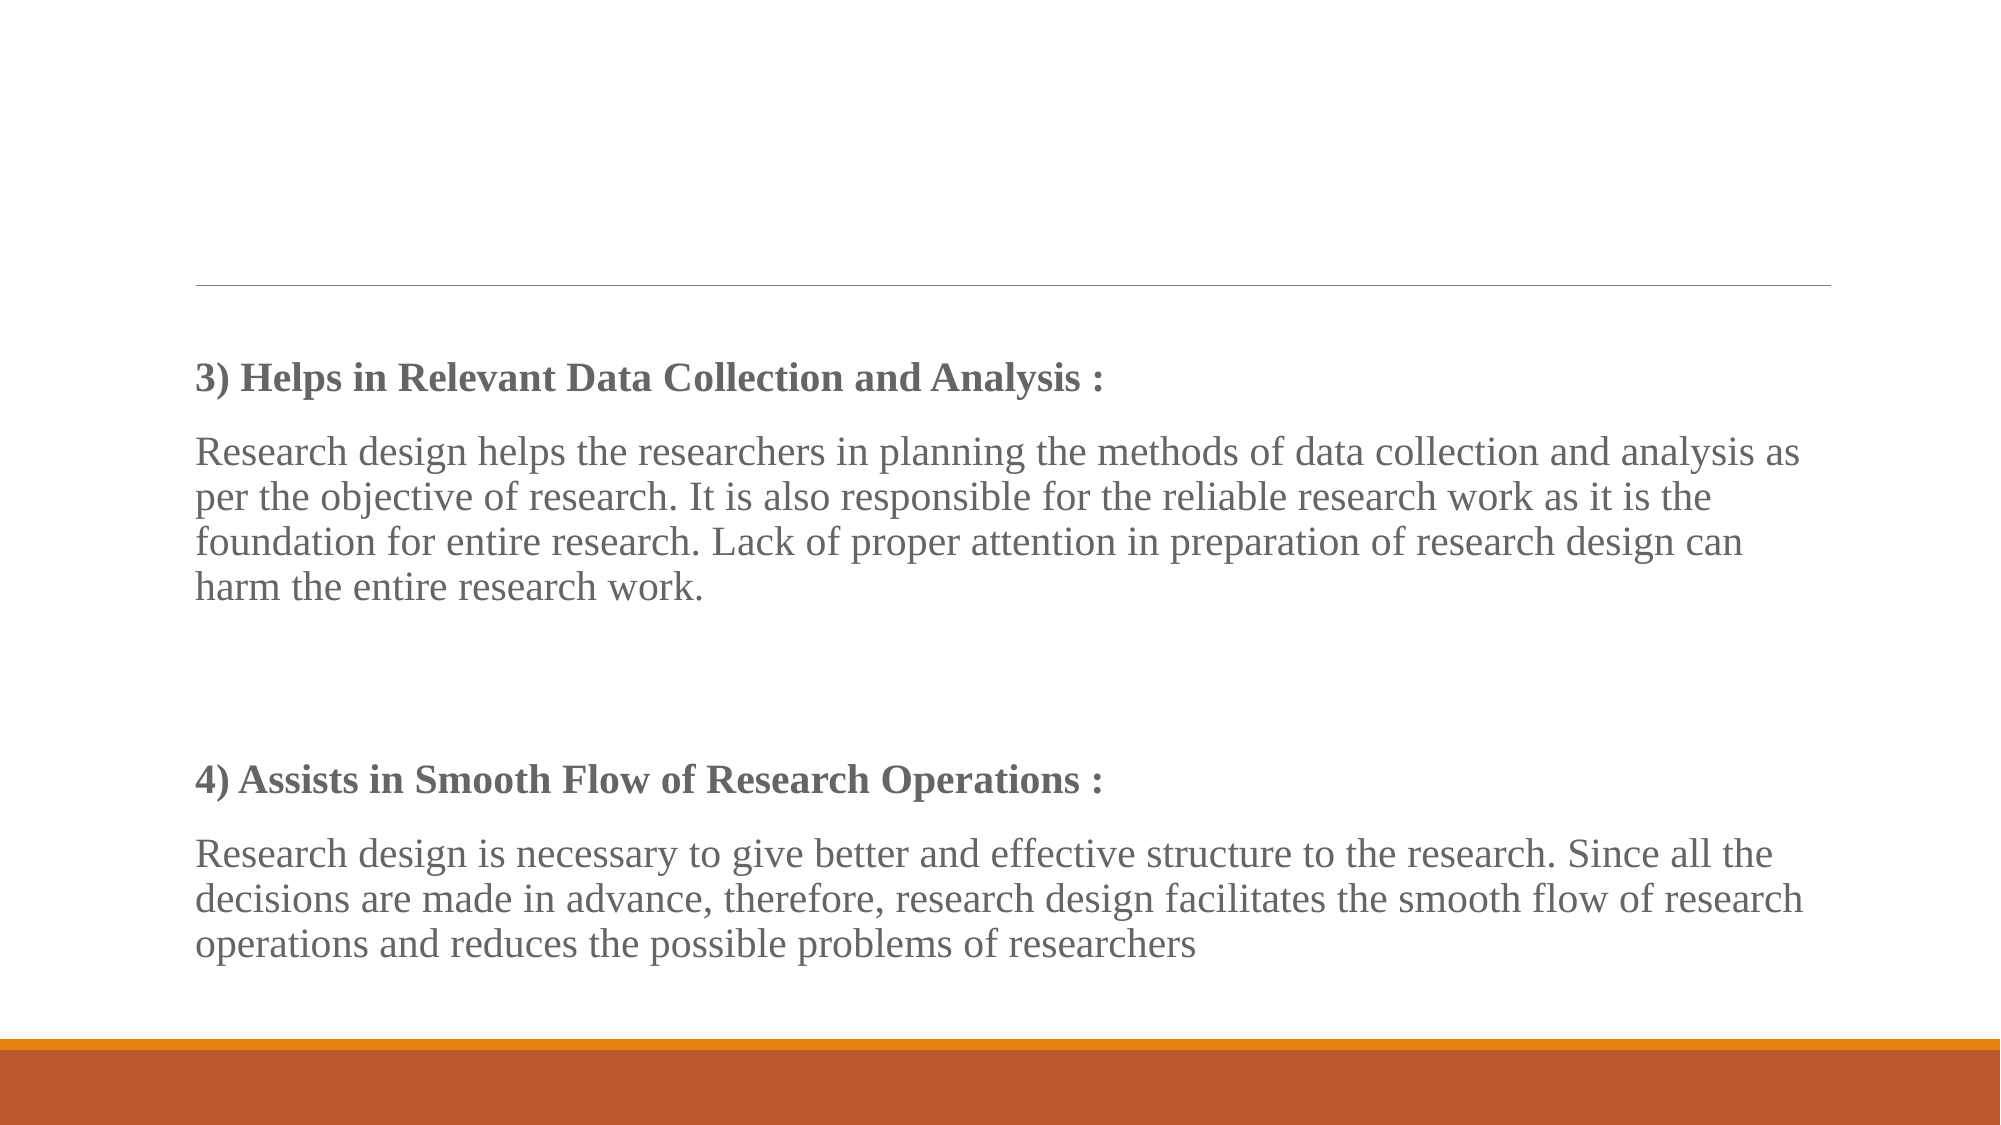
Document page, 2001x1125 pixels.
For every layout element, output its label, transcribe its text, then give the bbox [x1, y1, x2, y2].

list 3) Helps in Relevant Data Collection and Analysis : Research design helps the researchers in planning the methods of data collection and analysis as per the objective of research. It is also responsible for the reliable research work as it is the foundation for entire research. Lack of proper attention in preparation of research design can harm the entire research work. 4) Assists in Smooth Flow of Research Operations : Research design is necessary to give better and effective structure to the research. Since all the decisions are made in advance, therefore, research design facilitates the smooth flow of research operations and reduces the possible problems of researchers [180, 302, 1830, 963]
